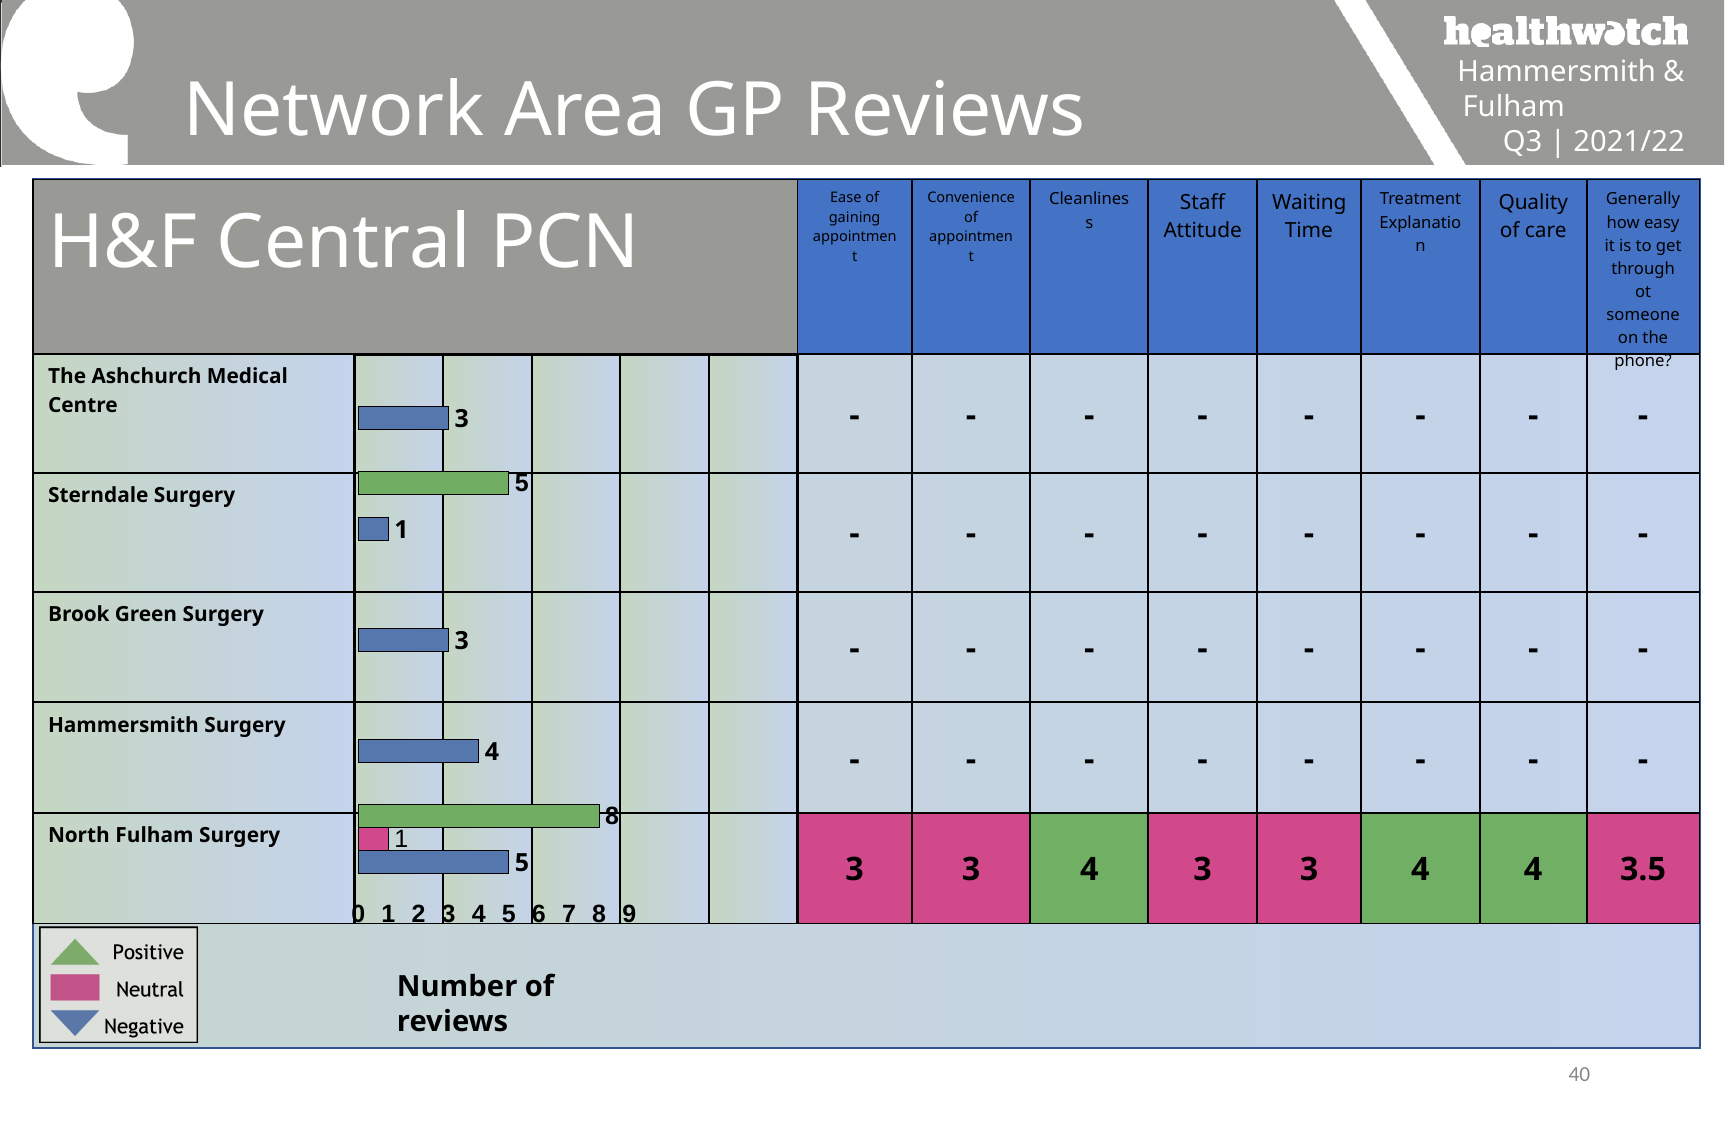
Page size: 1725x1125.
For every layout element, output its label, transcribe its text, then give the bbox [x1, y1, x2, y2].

text_box [33, 924, 1700, 1048]
table_cell Sterndale Surgery [34, 474, 336, 591]
table_cell - [1031, 474, 1147, 591]
table_cell - [1149, 703, 1256, 812]
table_cell - [1588, 474, 1699, 591]
table_header Staff Attitude [1149, 180, 1256, 353]
table_cell 4 [1481, 814, 1586, 923]
table_cell - [1588, 703, 1699, 812]
text_box Number of reviews [381, 959, 686, 1045]
table_cell - [913, 355, 1029, 472]
table_cell - [799, 593, 911, 701]
table_cell Brook Green Surgery [34, 593, 336, 701]
table_cell - [1149, 474, 1256, 591]
table_cell - [1258, 703, 1360, 812]
table_cell - [799, 474, 911, 591]
chart [341, 316, 671, 955]
table_header Generally how easy it is to get through ot someone on the phone? [1588, 180, 1699, 353]
table_cell The Ashchurch Medical Centre [34, 355, 336, 472]
table_cell - [1481, 593, 1586, 701]
table_cell [675, 474, 708, 591]
table_cell 3 [799, 814, 911, 923]
table_header H&F Central PCN [34, 180, 797, 353]
table_cell 3 [913, 814, 1029, 923]
table_header Waiting Time [1258, 180, 1360, 353]
table_cell - [1258, 355, 1360, 472]
table_cell [675, 593, 708, 701]
table_cell [675, 356, 708, 472]
table_cell - [1481, 703, 1586, 812]
table_header Treatment Explanation [1362, 180, 1479, 353]
table_cell - [1481, 474, 1586, 591]
table_cell - [1258, 474, 1360, 591]
table_cell 3 [1258, 814, 1360, 923]
table_cell - [1481, 355, 1586, 472]
table_cell - [1588, 593, 1699, 701]
table_cell 3 [1149, 814, 1256, 923]
table_cell - [1149, 593, 1256, 701]
table_cell 4 [1362, 814, 1479, 923]
table_cell Hammersmith Surgery [34, 703, 336, 812]
table_cell [675, 814, 708, 923]
table_cell - [1588, 355, 1699, 472]
table_header Cleanliness [1031, 180, 1147, 353]
table_cell - [1031, 355, 1147, 472]
table_cell 4 [1031, 814, 1147, 923]
table_cell [710, 474, 796, 591]
slide_number 39 [1217, 1048, 1606, 1103]
table_cell 3.5 [1588, 814, 1699, 923]
table_cell - [799, 355, 911, 472]
table_cell [710, 593, 796, 701]
table_cell - [1362, 703, 1479, 812]
table_cell - [1362, 593, 1479, 701]
table_cell - [799, 703, 911, 812]
table_header Convenience of appointment [913, 180, 1029, 353]
table_cell - [1258, 593, 1360, 701]
picture [38, 926, 199, 1043]
table_header Ease of gaining appointment [798, 180, 911, 353]
table_cell - [1031, 593, 1147, 701]
table_cell - [913, 593, 1029, 701]
table_cell - [1031, 703, 1147, 812]
table_cell - [913, 474, 1029, 591]
table_cell - [1362, 355, 1479, 472]
table_cell [710, 703, 796, 812]
table_cell North Fulham Surgery [34, 814, 336, 923]
table_cell - [1149, 355, 1256, 472]
picture [0, 0, 1725, 167]
table_cell - [1362, 474, 1479, 591]
table_cell [710, 814, 796, 923]
table_header Quality of care [1481, 180, 1586, 353]
table_cell [675, 703, 708, 812]
table_cell - [913, 703, 1029, 812]
table_cell [710, 356, 796, 472]
